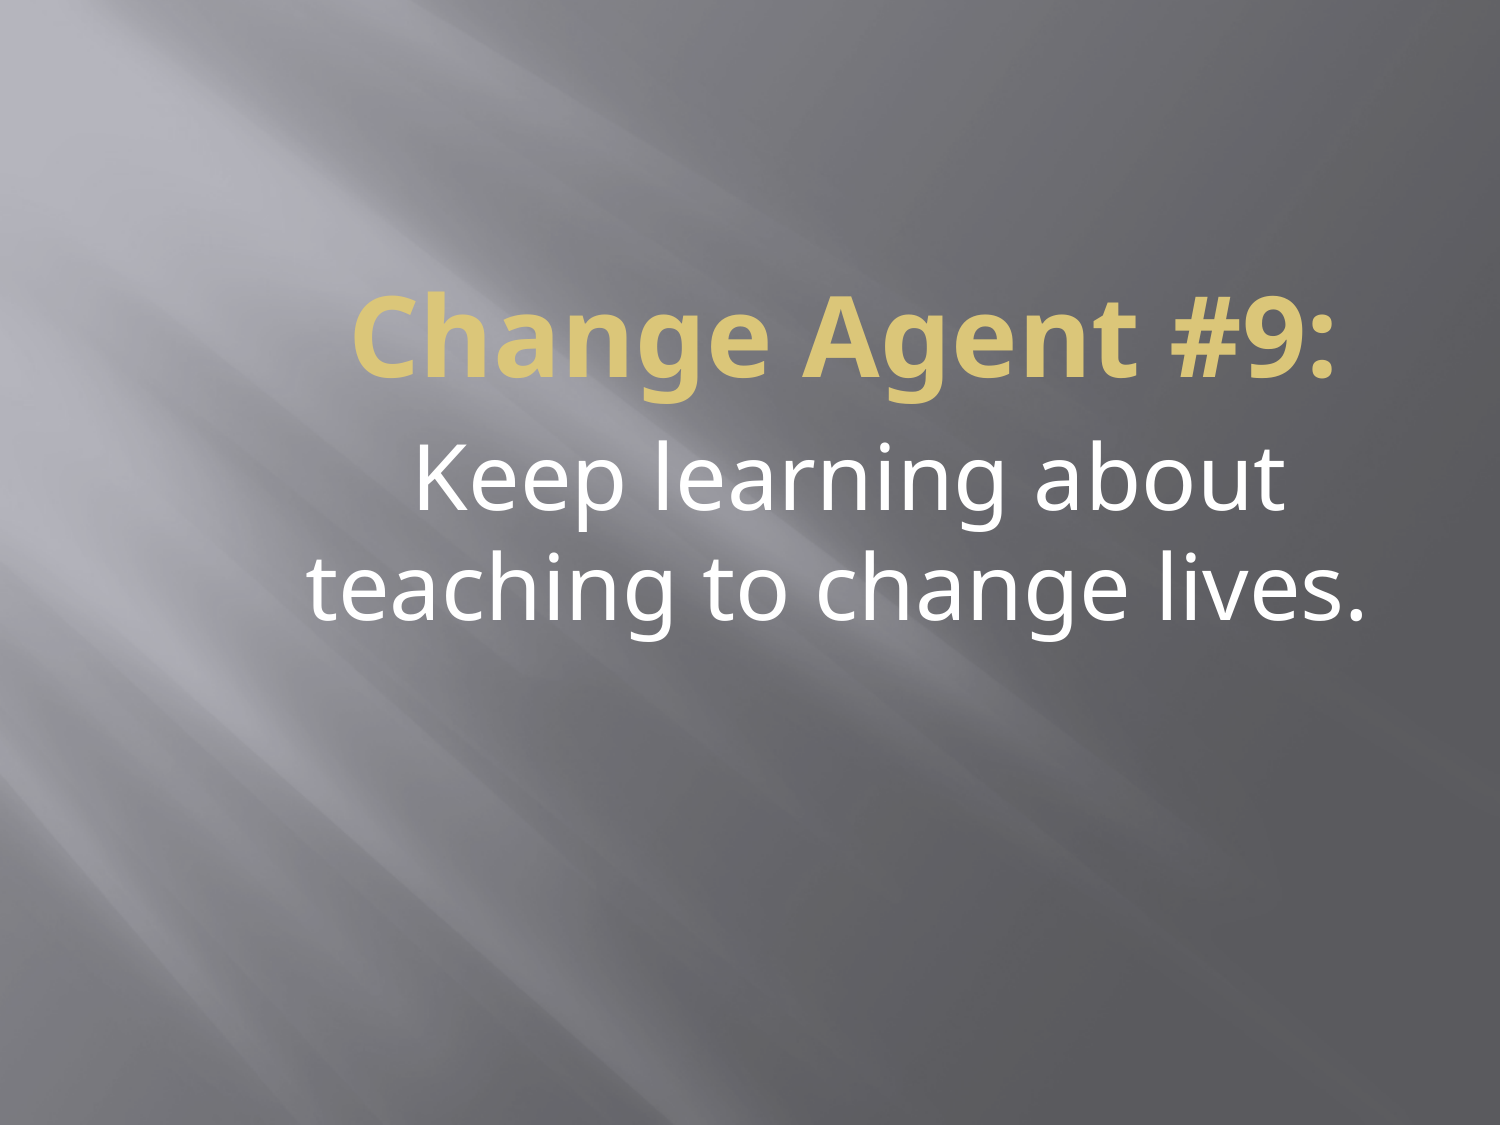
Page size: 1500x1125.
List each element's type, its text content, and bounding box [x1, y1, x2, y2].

title Change Agent #9: [262, 99, 1425, 400]
list Keep learning about teaching to change lives. [262, 411, 1425, 659]
